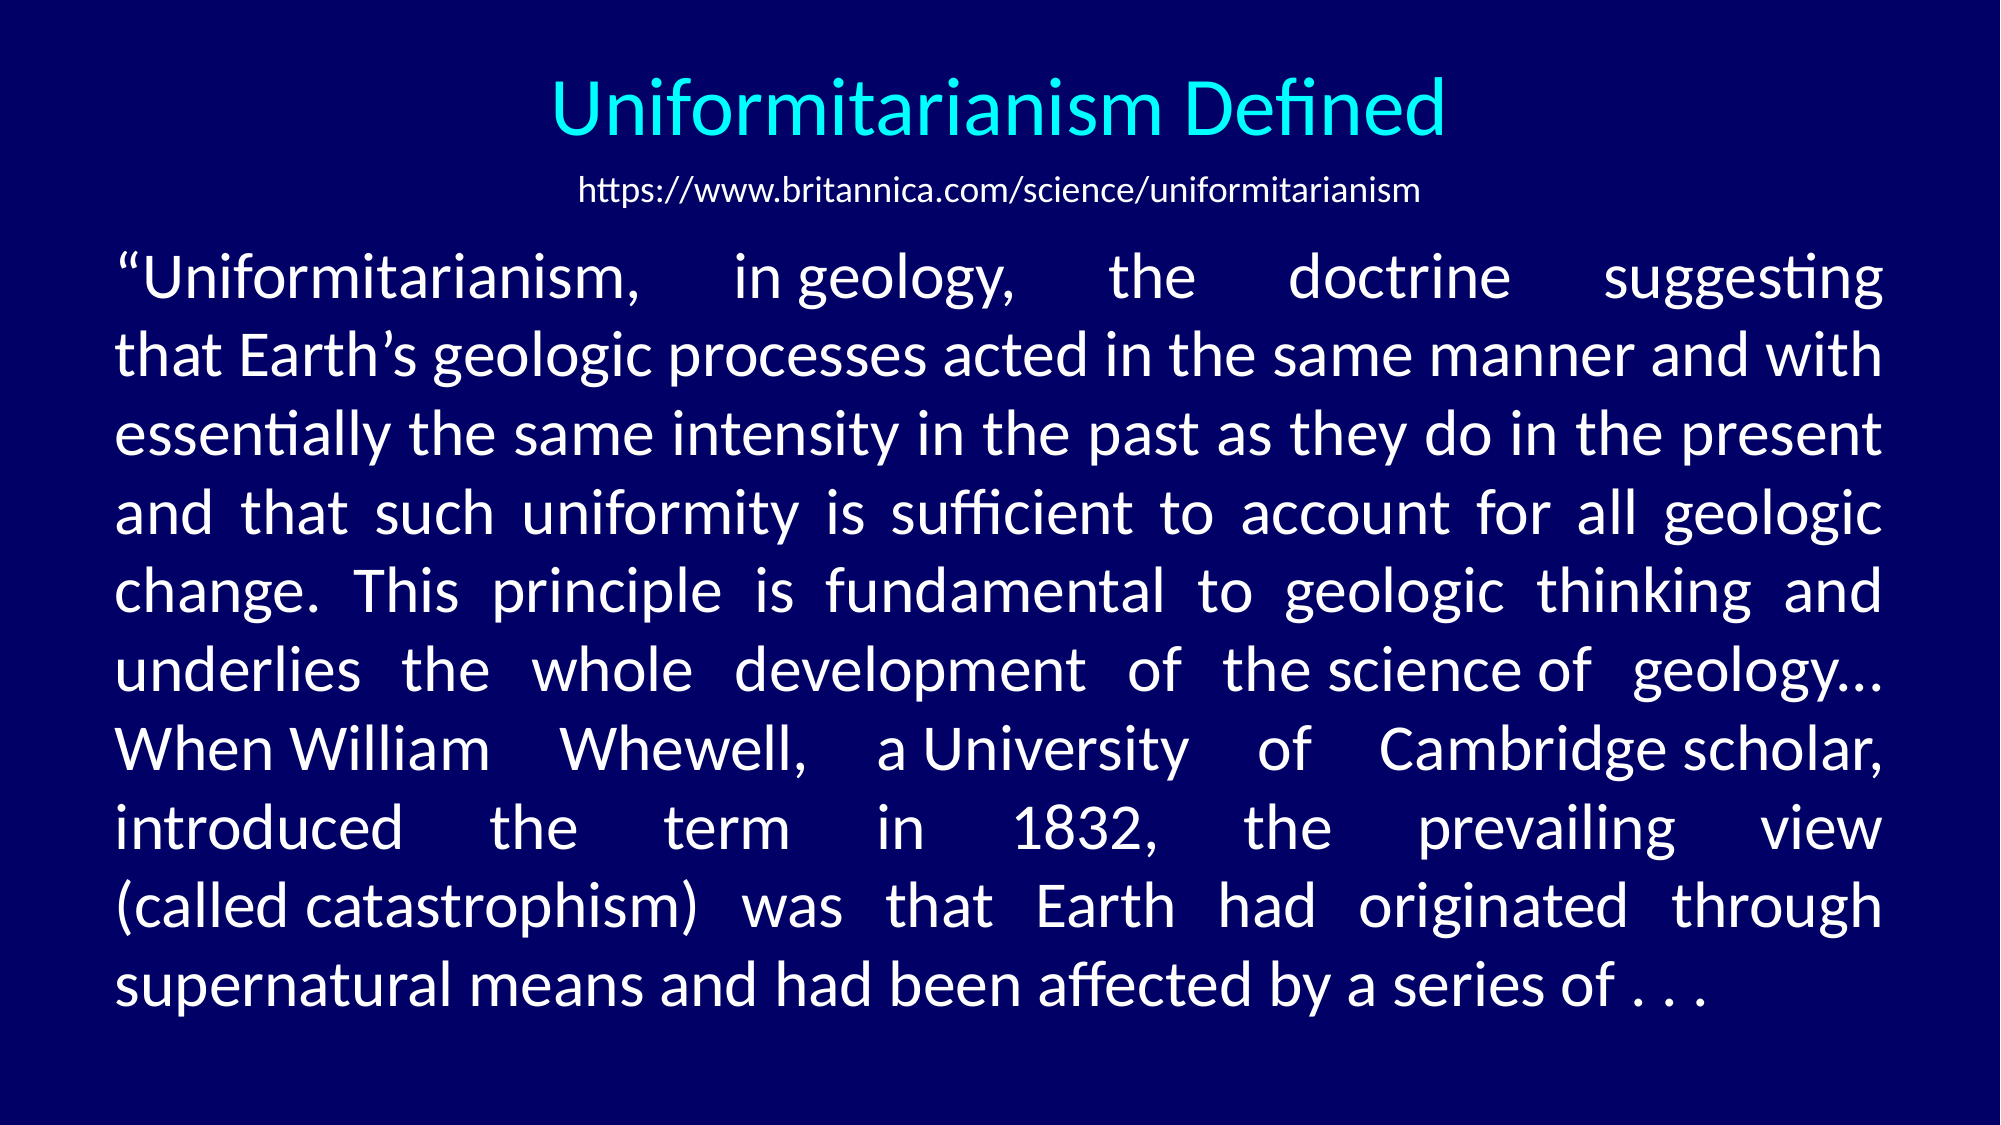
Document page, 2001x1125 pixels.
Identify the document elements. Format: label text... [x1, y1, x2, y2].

list “Uniformitarianism, in geology, the doctrine suggesting that Earth’s geologic processes acted in the same manner and with essentially the same intensity in the past as they do in the present and that such uniformity is sufficient to account for all geologic change. This principle is fundamental to geologic thinking and underlies the whole development of the science of geology... When William Whewell, a University of Cambridge scholar, introduced the term in 1832, the prevailing view (called catastrophism) was that Earth had originated through supernatural means and had been affected by a series of . . . [99, 224, 1901, 1026]
text_box Uniformitarianism Defined https://www.britannica.com/science/uniformitarianism [503, 37, 1497, 225]
